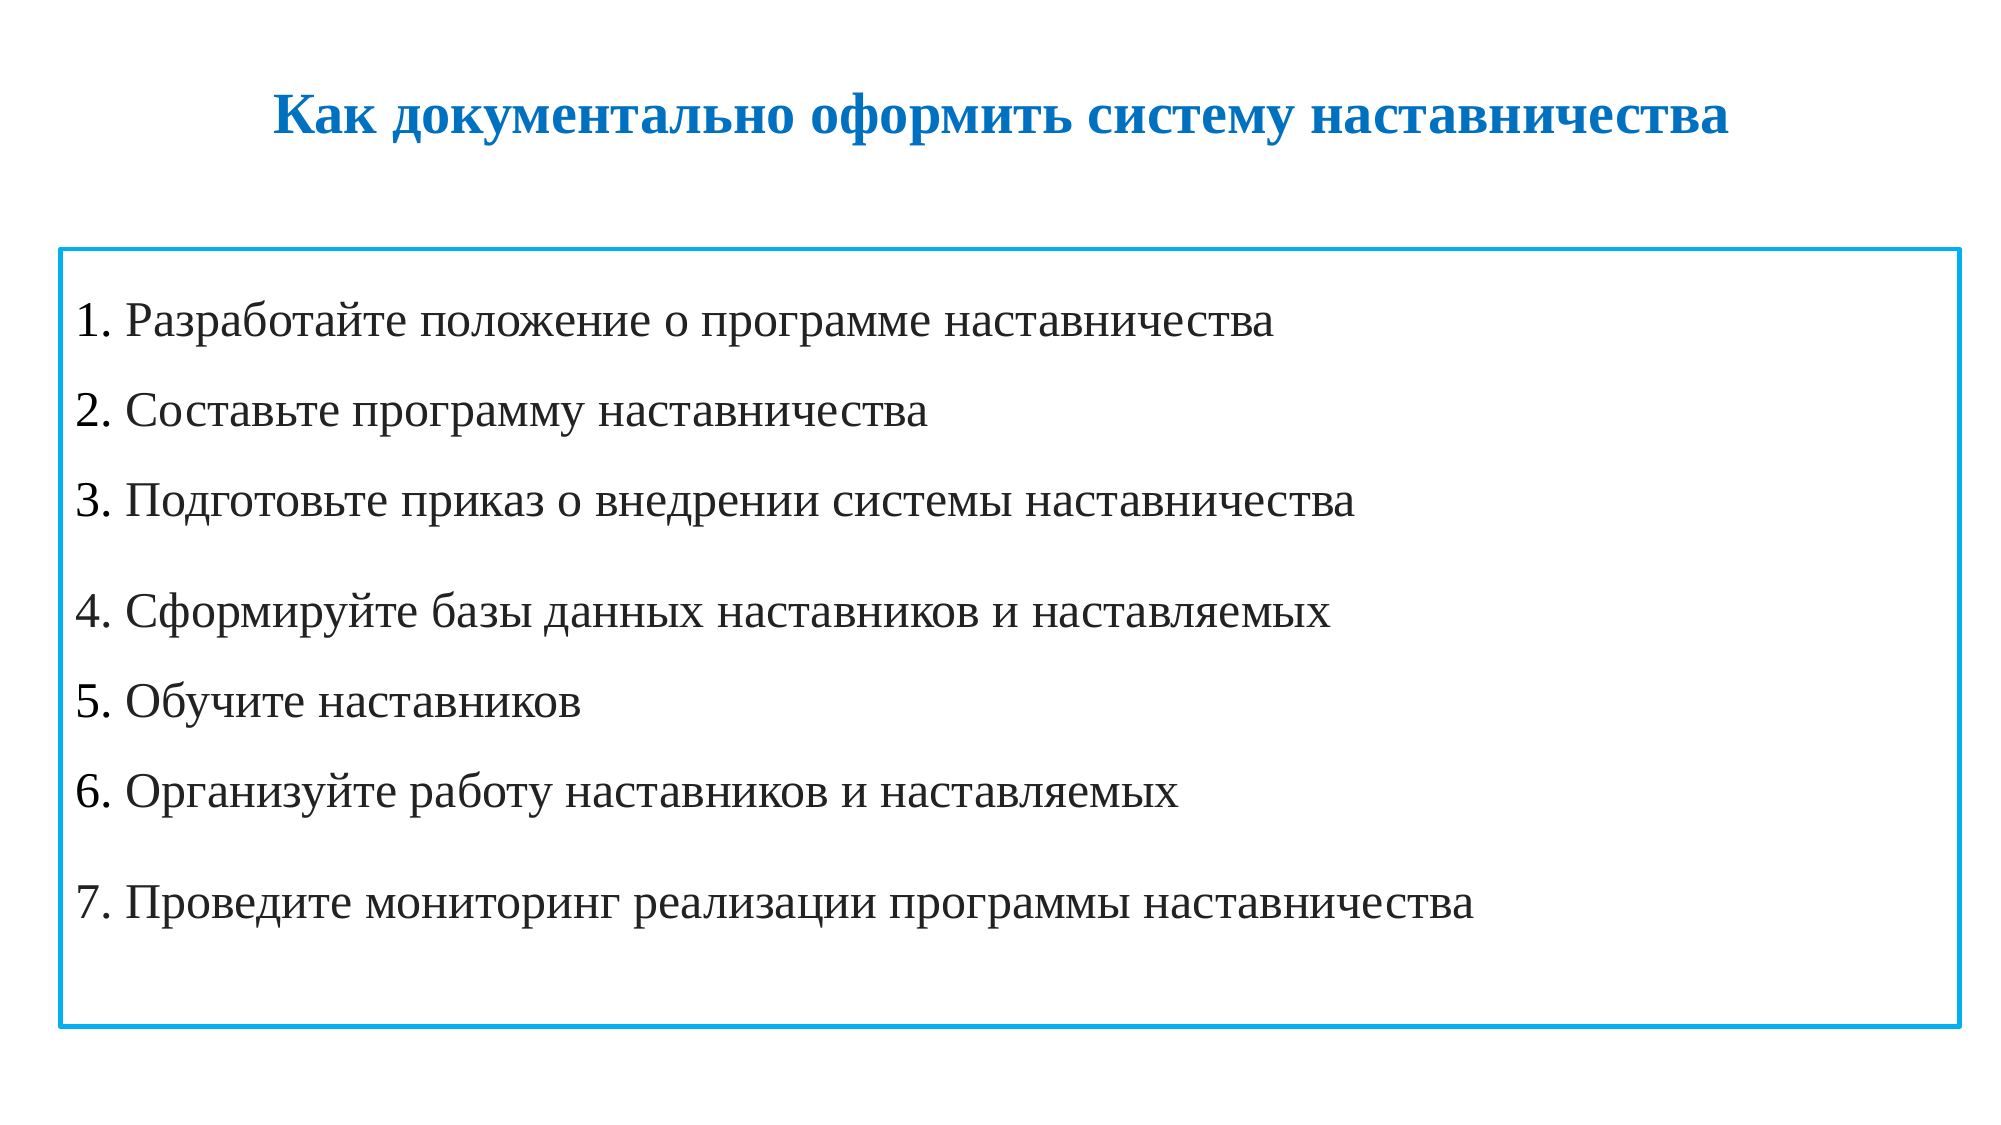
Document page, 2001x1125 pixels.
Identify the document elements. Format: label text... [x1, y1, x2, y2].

title Как документально оформить систему наставничества [60, 37, 1944, 155]
subtitle 1. Разработайте положение о программе наставничества 2. Составьте программу наставничества 3. Подготовьте приказ о внедрении системы наставничества 4. Сформируйте базы данных наставников и наставляемых 5. Обучите наставников 6. Организуйте работу наставников и наставляемых 7. Проведите мониторинг реализации программы наставничества [60, 249, 1960, 1027]
